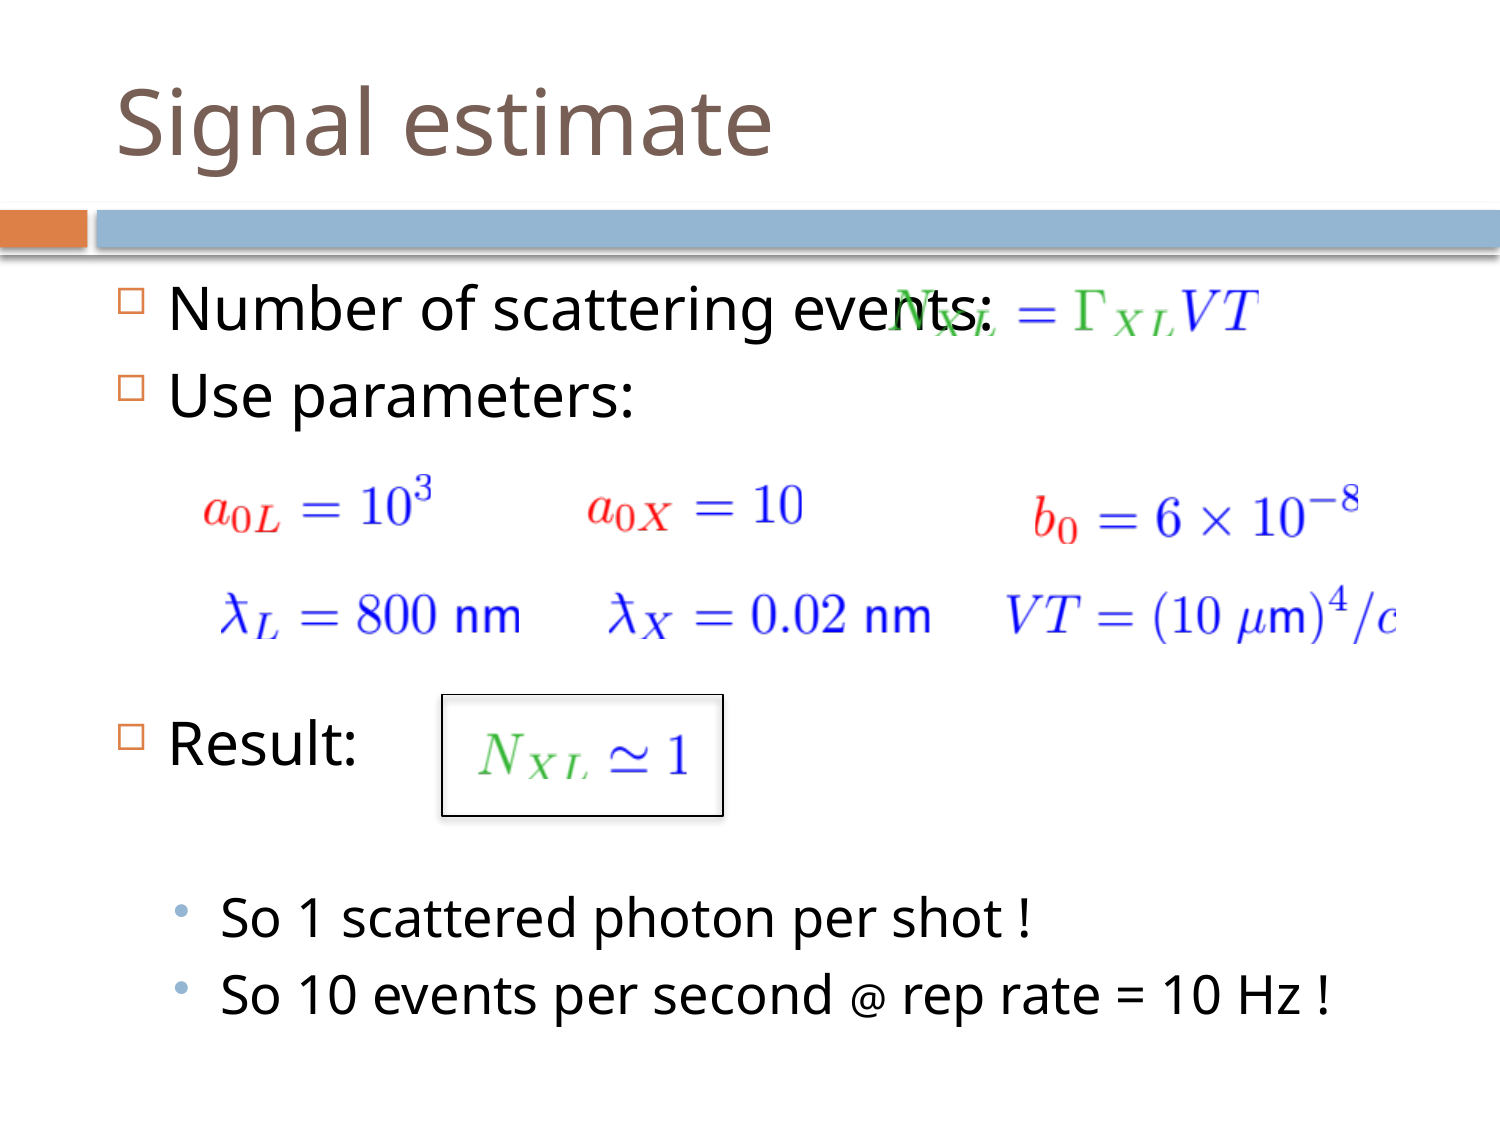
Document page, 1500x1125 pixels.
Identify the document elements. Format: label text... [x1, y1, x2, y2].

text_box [441, 694, 724, 817]
picture [608, 590, 930, 640]
picture [203, 473, 432, 533]
list Number of scattering events: Use parameters: Result: So 1 scattered photon per shot ! So 10 events per second @ rep rate = 10 Hz ! [100, 262, 1438, 1082]
picture [887, 289, 1259, 336]
picture [220, 590, 520, 640]
picture [1035, 484, 1359, 544]
title Signal estimate [100, 37, 1438, 200]
picture [1005, 584, 1397, 645]
picture [586, 484, 802, 533]
